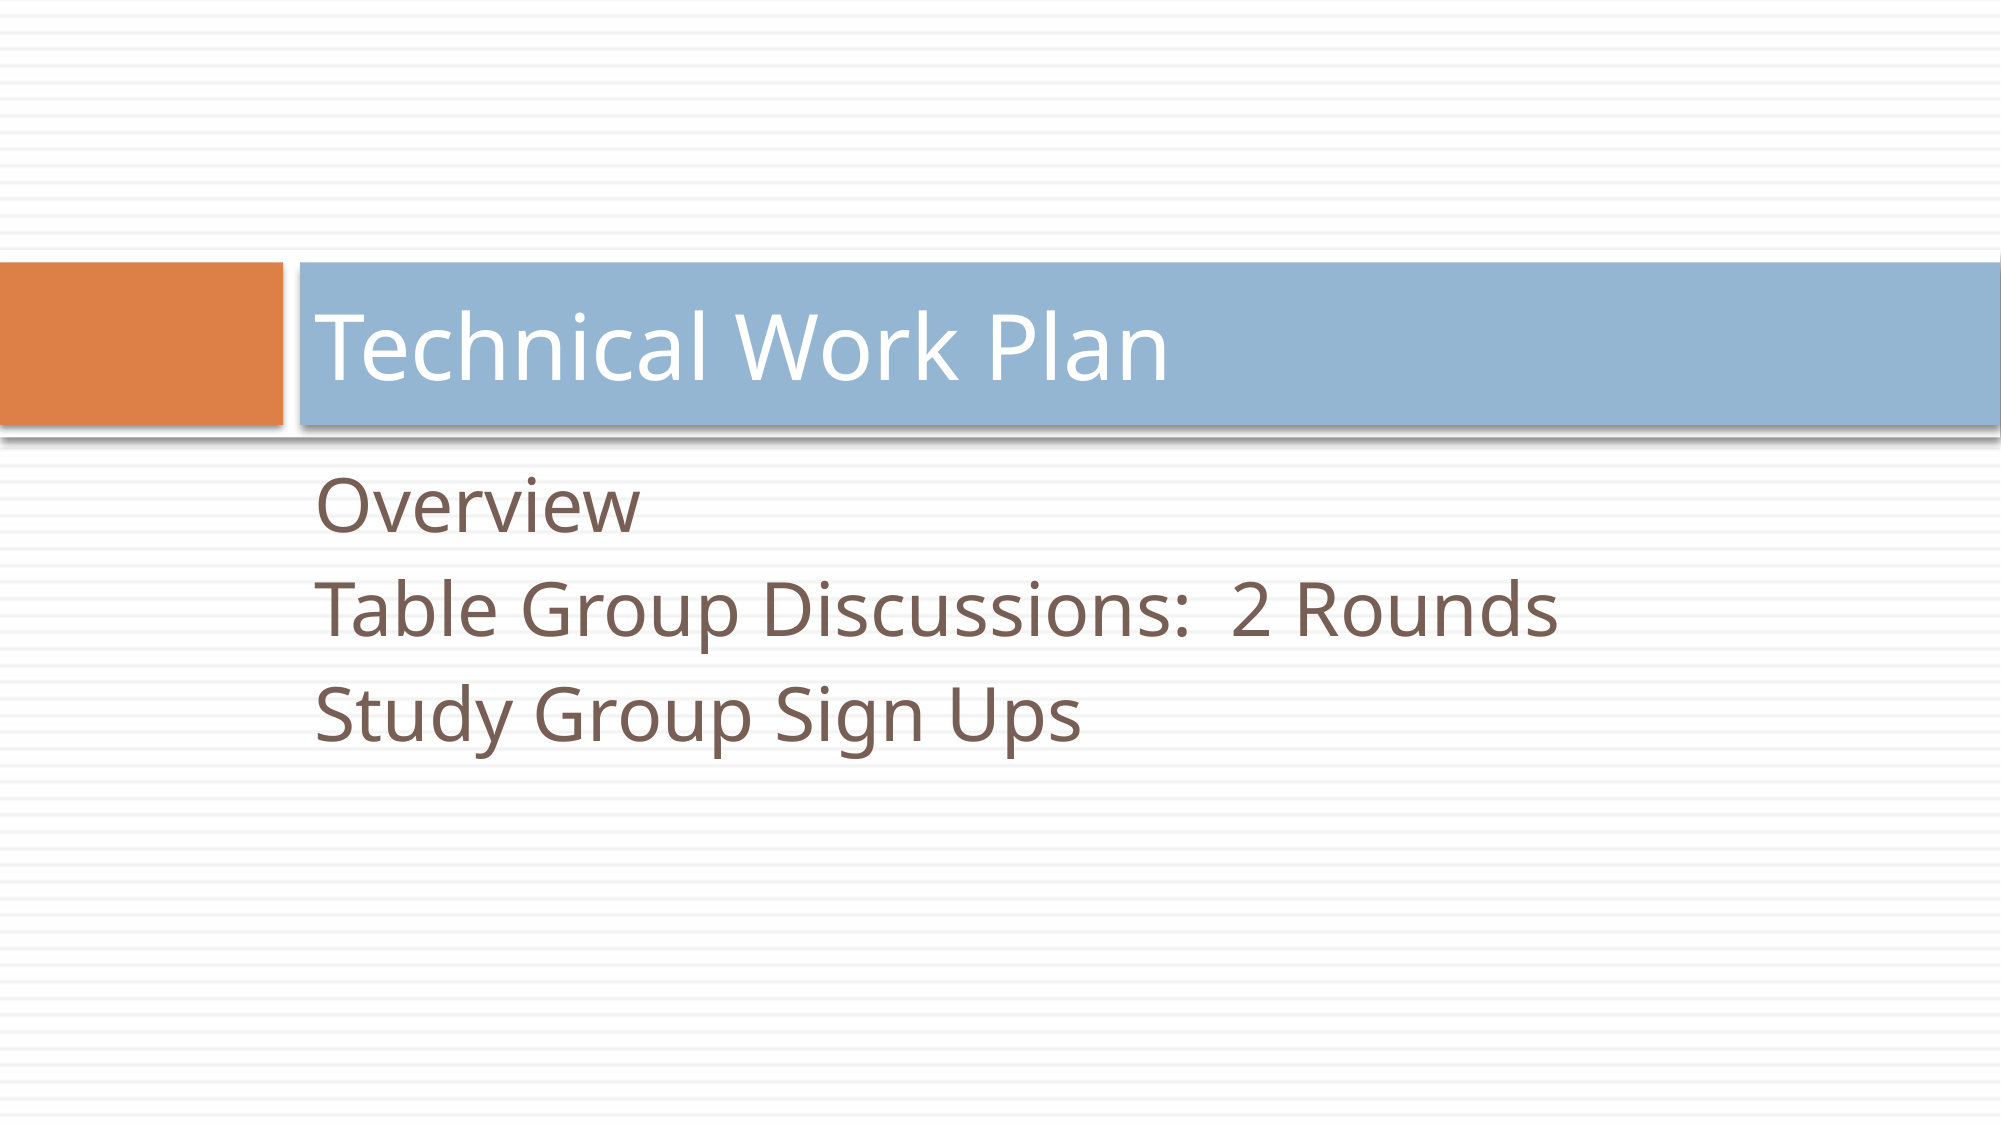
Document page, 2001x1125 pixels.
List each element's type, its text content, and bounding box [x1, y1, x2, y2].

list Overview Table Group Discussions: 2 Rounds Study Group Sign Ups [300, 450, 1858, 725]
title Technical Work Plan [300, 262, 1967, 425]
